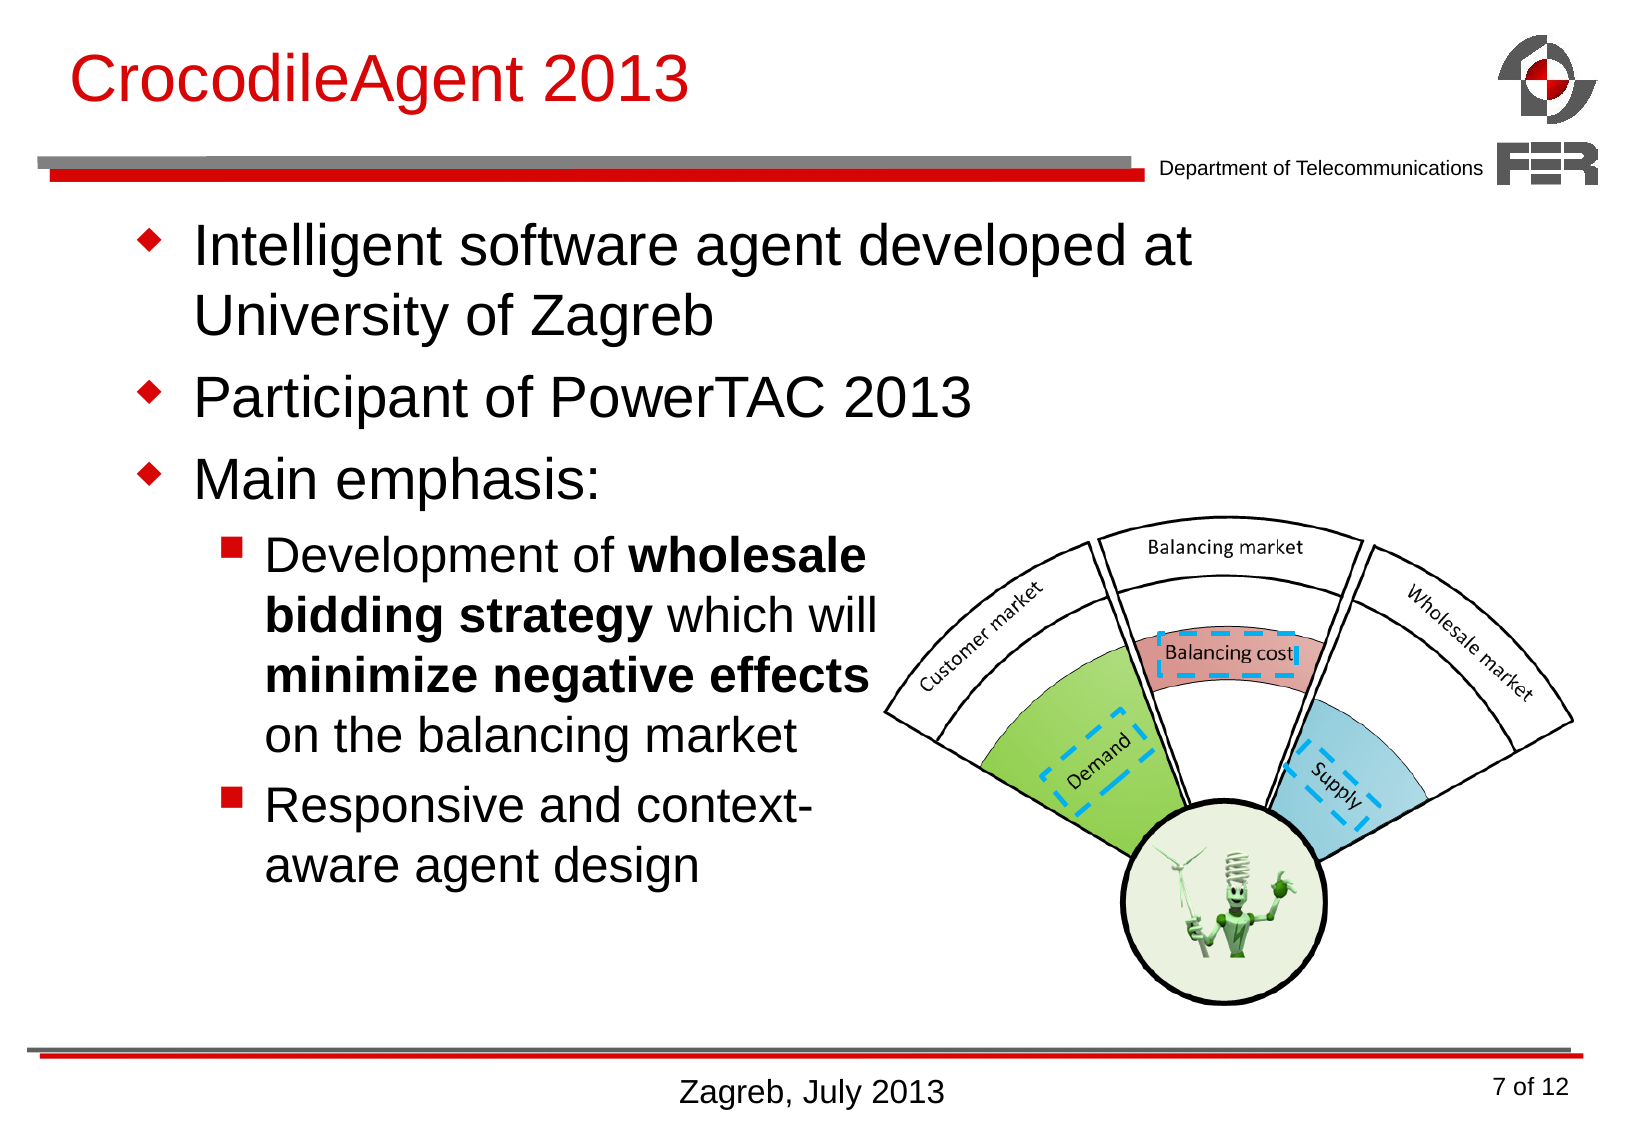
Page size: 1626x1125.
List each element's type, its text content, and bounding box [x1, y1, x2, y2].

text_box Development of wholesale bidding strategy which will minimize negative effects on the balancing market Responsive and context-aware agent design [127, 515, 880, 902]
picture [1497, 34, 1598, 185]
title CrocodileAgent 2013 [53, 0, 1126, 151]
slide_number 7 of 12 [1245, 1062, 1585, 1125]
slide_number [599, 1062, 1026, 1125]
list Intelligent software agent developed at University of Zagreb Participant of PowerTAC 2013 Main emphasis: [121, 200, 1474, 587]
picture [883, 514, 1574, 1006]
